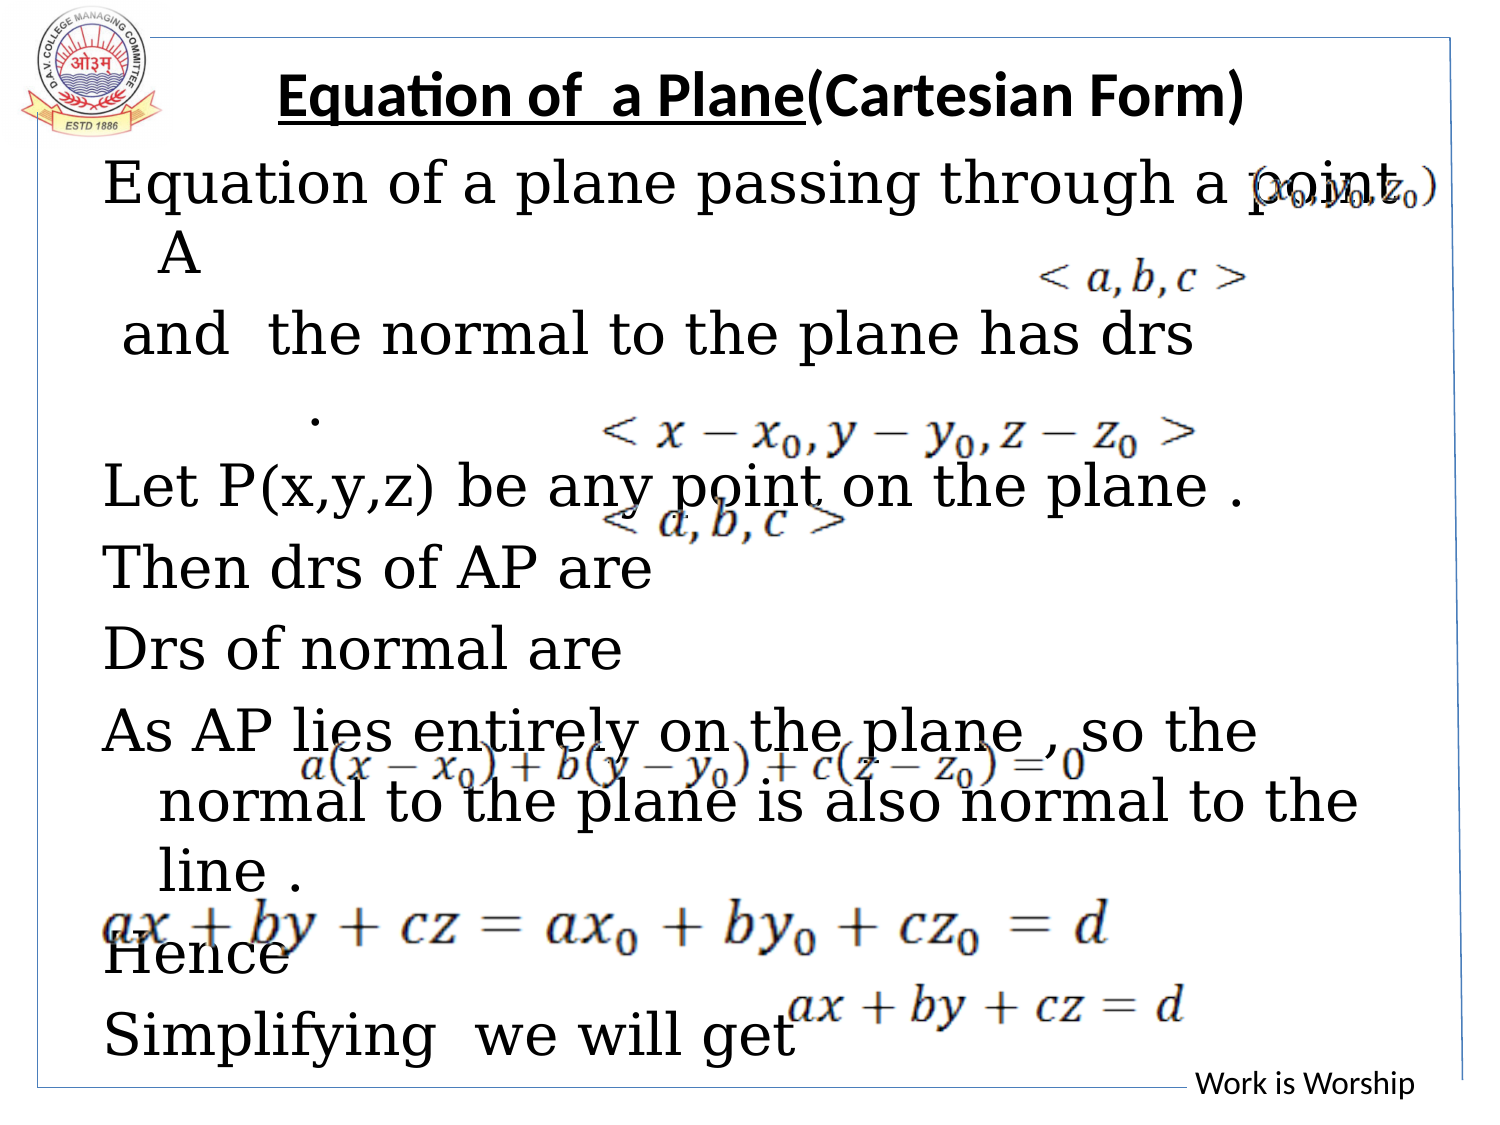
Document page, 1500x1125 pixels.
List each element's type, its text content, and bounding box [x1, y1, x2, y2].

list Equation of a plane passing through a point A and the normal to the plane has drs . Let P(x,y,z) be any point on the plane . Then drs of AP are Drs of normal are As AP lies entirely on the plane , so the normal to the plane is also normal to the line . Hence Simplifying we will get Thus equation of plane is [87, 137, 1438, 1050]
picture [1037, 249, 1251, 315]
title Equation of a Plane(Cartesian Form) [99, 75, 1425, 120]
picture [599, 487, 851, 564]
picture [101, 887, 1188, 1048]
picture [30, 75, 99, 120]
picture [1249, 162, 1440, 221]
title Equation of a Plane(Cartesian Form) [99, 121, 1425, 137]
picture [599, 399, 1201, 476]
picture [299, 737, 1088, 803]
text_box [0, 0, 1500, 75]
